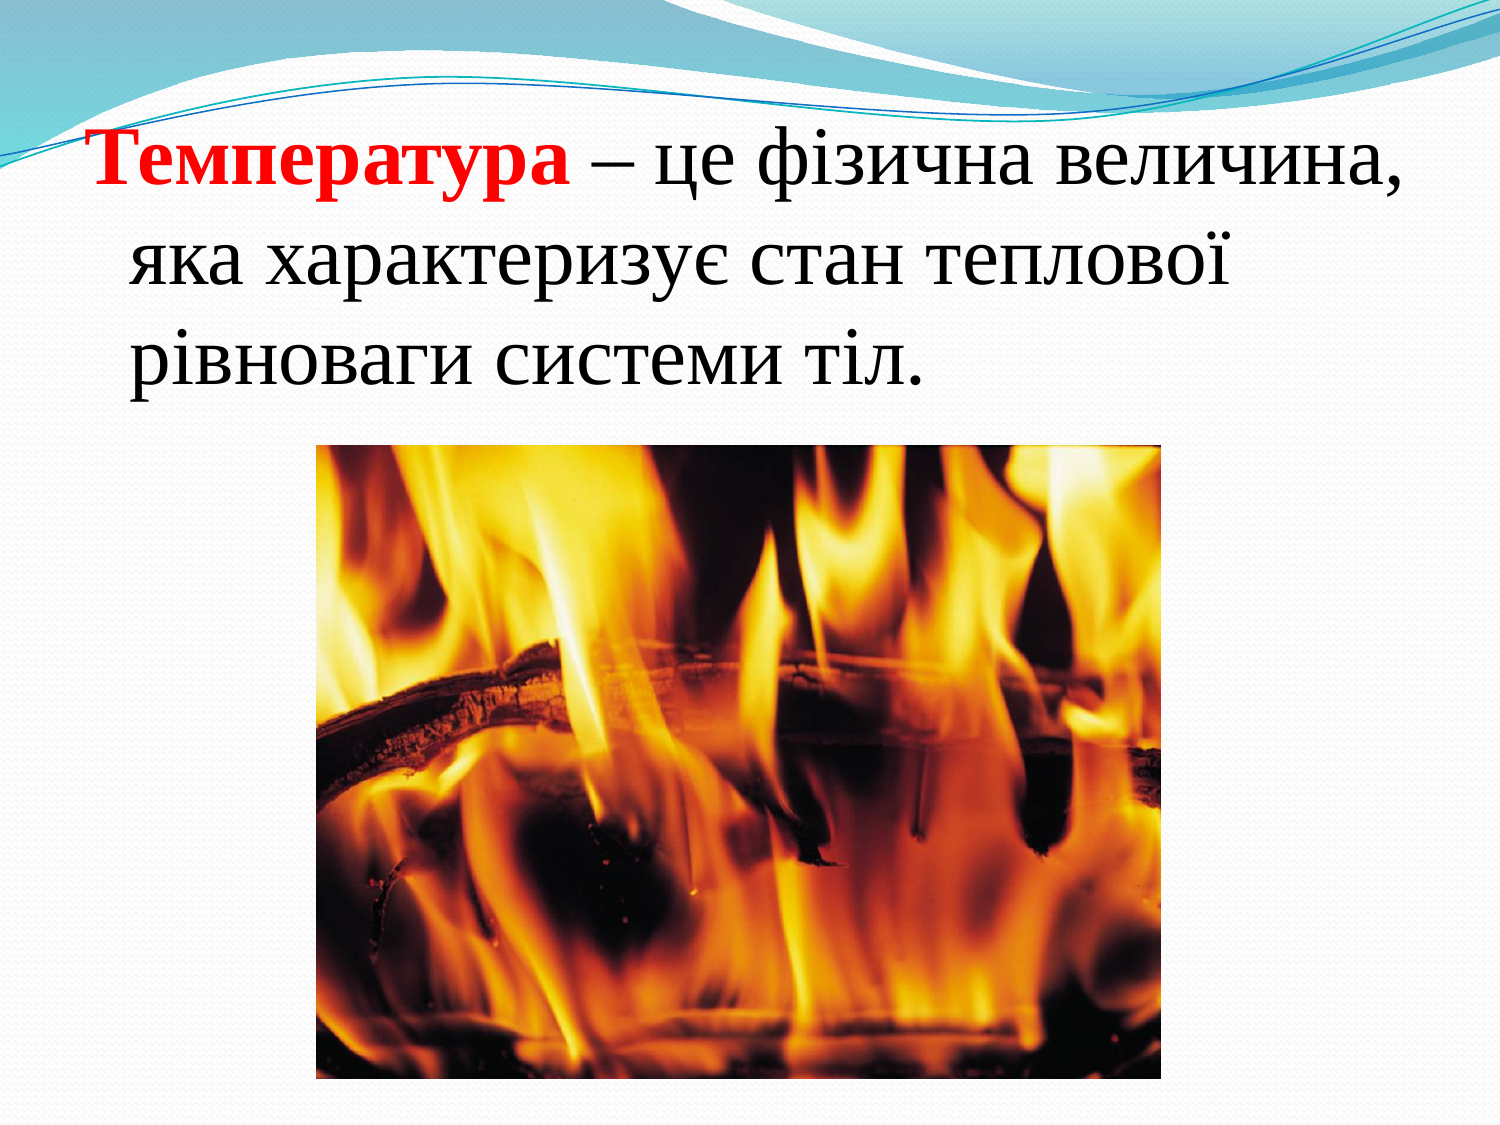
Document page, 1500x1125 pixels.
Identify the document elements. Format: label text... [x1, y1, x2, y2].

list Температура – це фізична величина, яка характеризує стан теплової рівноваги системи тіл. [70, 93, 1425, 491]
picture [316, 445, 1161, 1079]
